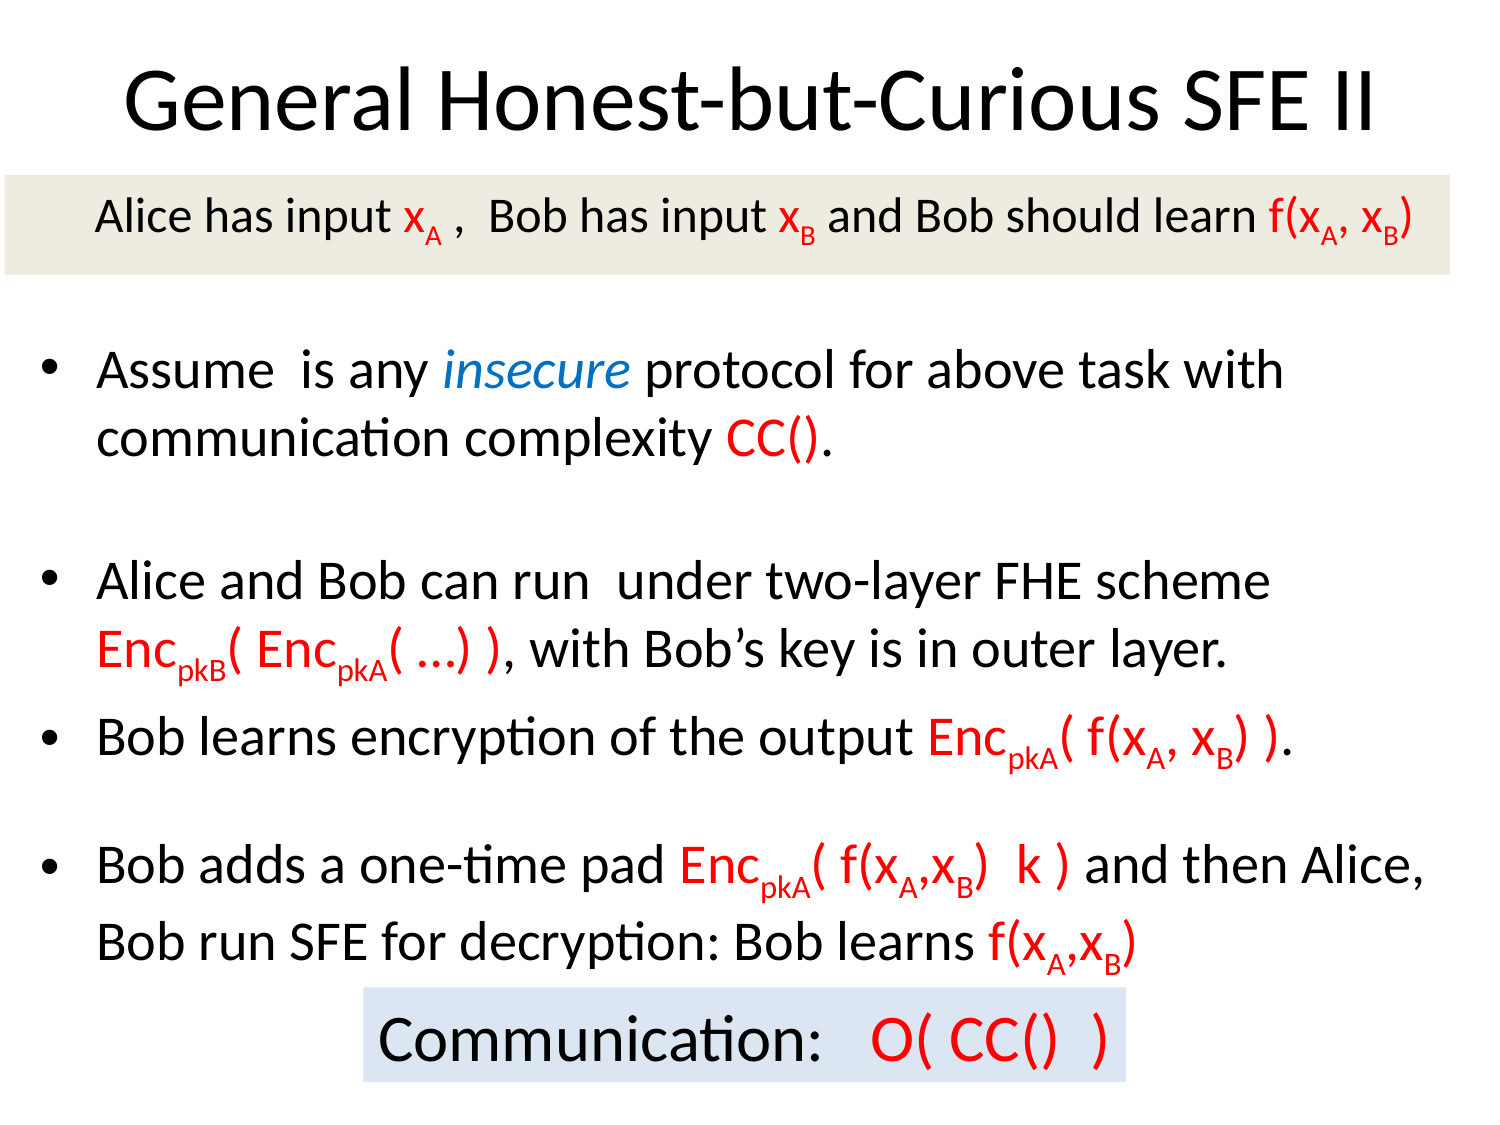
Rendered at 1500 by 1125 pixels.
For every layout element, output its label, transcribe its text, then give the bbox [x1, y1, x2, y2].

text_box Alice has input xA , Bob has input xB and Bob should learn f(xA, xB) [4, 174, 1450, 275]
title General Honest-but-Curious SFE II [76, 0, 1427, 174]
